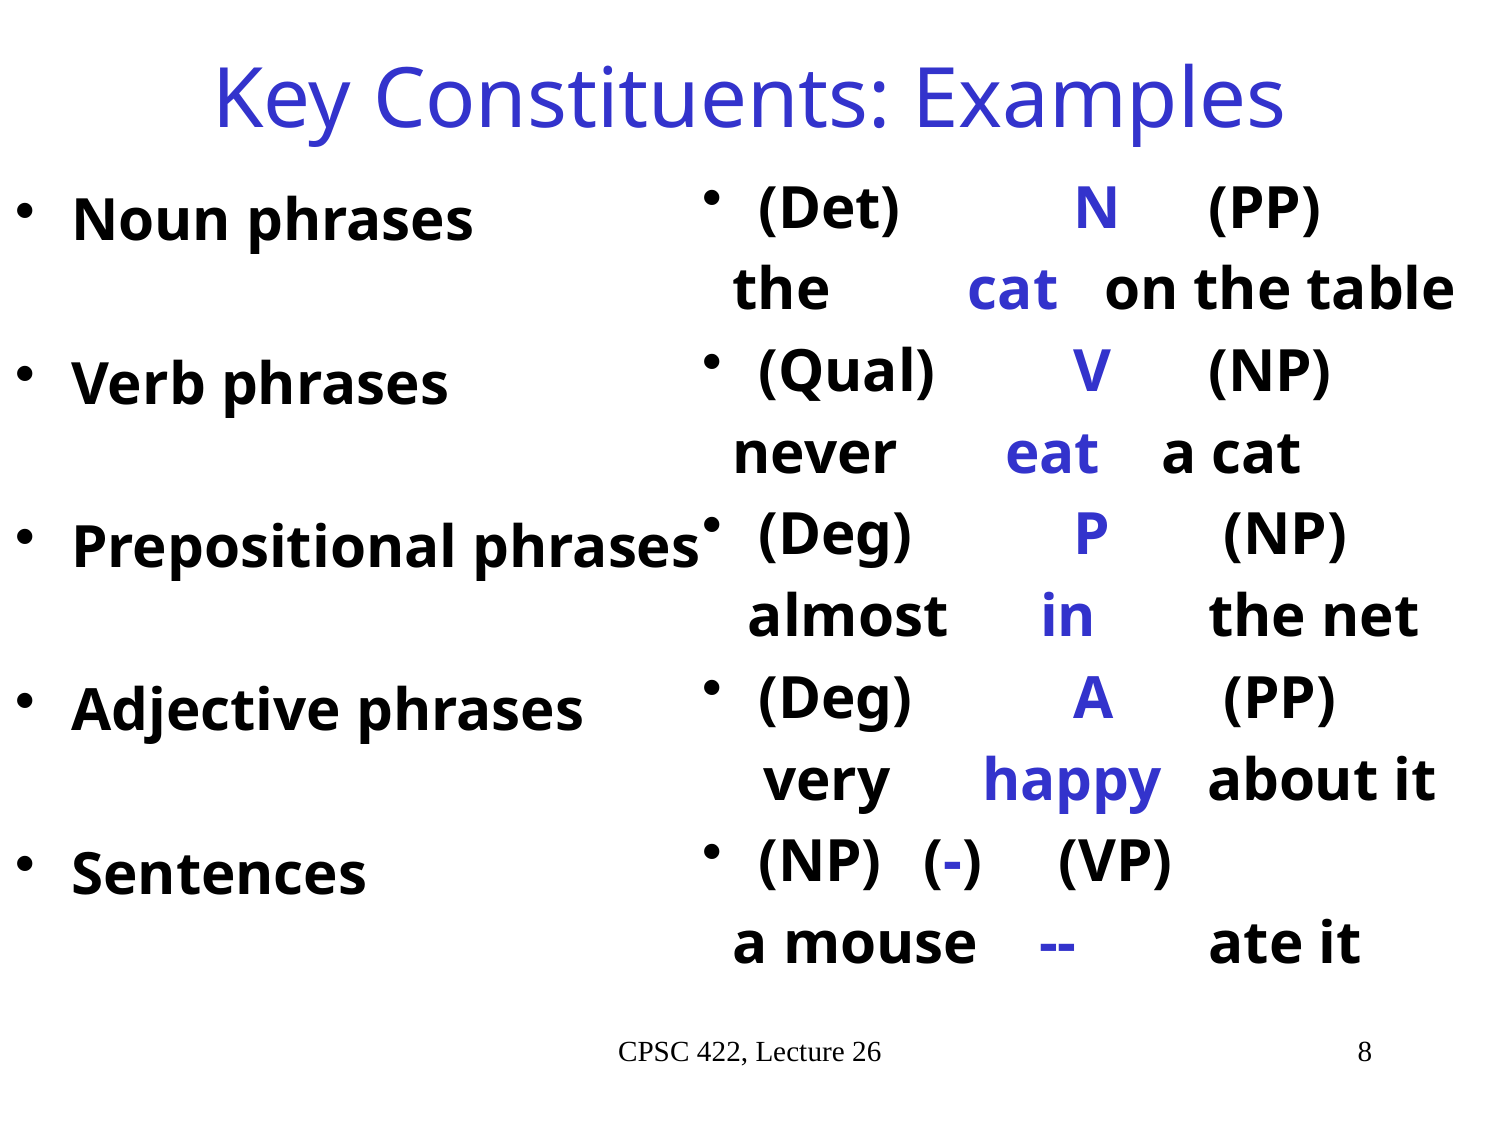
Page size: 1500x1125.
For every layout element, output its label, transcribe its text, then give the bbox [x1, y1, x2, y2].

title Key Constituents: Examples [112, 0, 1388, 174]
footer CPSC 422, Lecture 26 [512, 1024, 988, 1101]
text_box (Det) N (PP) the cat on the table (Qual) V (NP) never eat a cat (Deg) P (NP) almost in the net (Deg) A (PP) very happy about it (NP) (-) (VP) a mouse -- ate it [687, 162, 1500, 600]
slide_number 8 [1074, 1024, 1388, 1101]
list Noun phrases Verb phrases Prepositional phrases Adjective phrases Sentences [0, 174, 863, 963]
